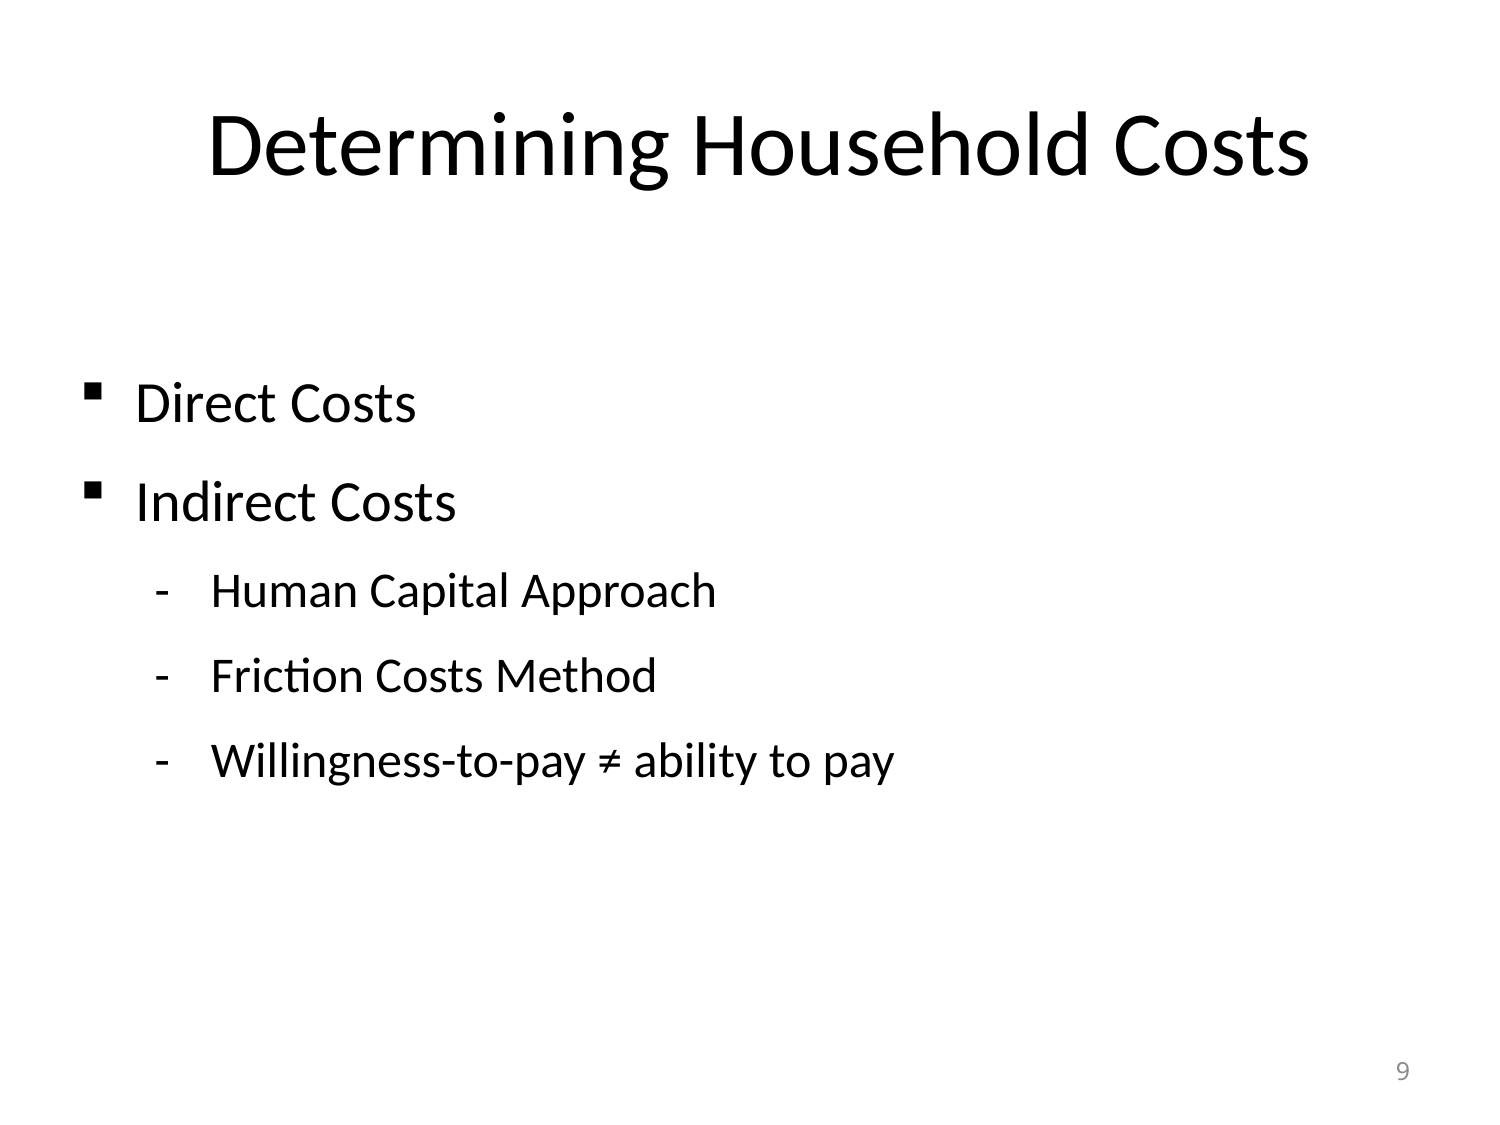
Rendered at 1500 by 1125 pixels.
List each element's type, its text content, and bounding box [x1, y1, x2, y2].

slide_number 9 [1074, 1042, 1425, 1103]
title Determining Household Costs [75, 45, 1425, 233]
text_box Direct Costs Indirect Costs - Human Capital Approach - Friction Costs Method - Willingness-to-pay ≠ ability to pay [64, 267, 1388, 796]
